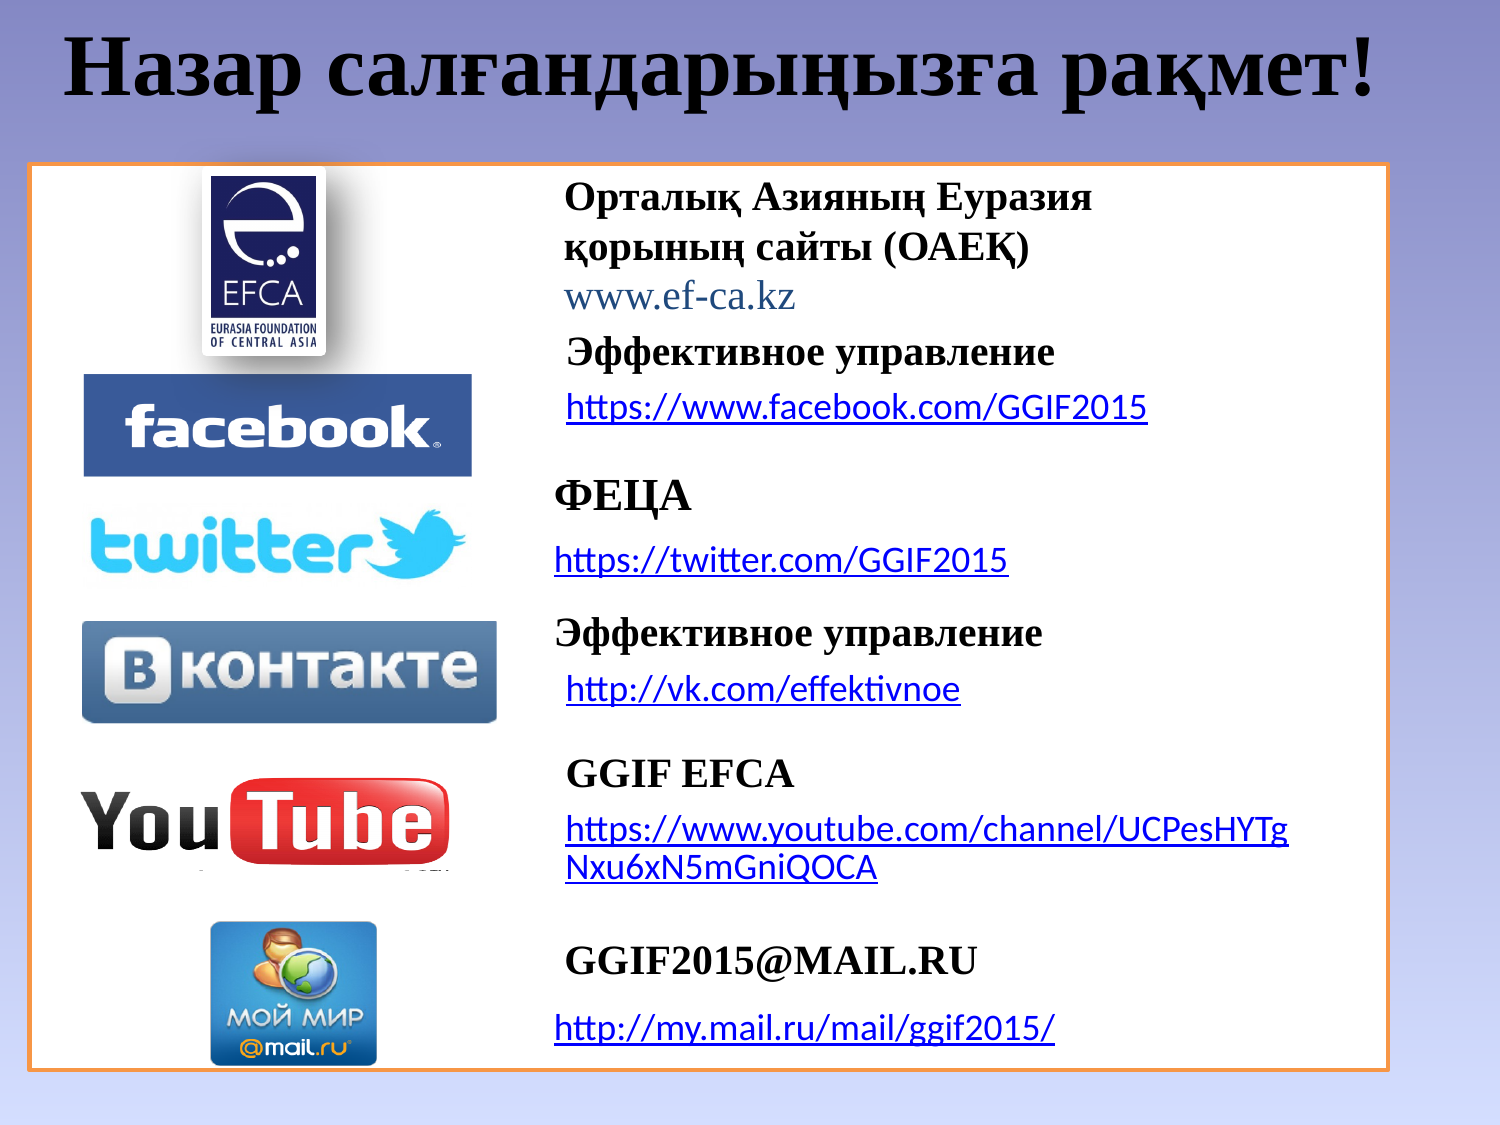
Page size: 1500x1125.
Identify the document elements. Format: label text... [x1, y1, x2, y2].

text_box [27, 162, 1390, 1072]
picture [81, 503, 473, 589]
text_box Эффективное управление [539, 597, 1213, 663]
picture [81, 374, 473, 477]
text_box GGIF EFCA [550, 738, 858, 796]
text_box Орталық Азияның Еуразия қорының сайты (ОАЕҚ) www.ef-ca.kz [549, 160, 1294, 326]
picture [210, 175, 317, 347]
text_box https://twitter.com/GGIF2015 [539, 527, 1301, 588]
text_box Эффективное управление [550, 316, 1295, 382]
picture [81, 620, 497, 728]
text_box http://my.mail.ru/mail/ggif2015/ [539, 996, 1284, 1056]
picture [210, 920, 377, 1066]
text_box https://www.facebook.com/GGIF2015 [550, 374, 1189, 480]
picture [58, 761, 473, 872]
text_box http://vk.com/effektivnoe [550, 656, 1295, 716]
text_box https://www.youtube.com/channel/UCPesHYTgNxu6xN5mGniQOCA [550, 796, 1309, 857]
text_box ФЕЦА [539, 457, 1248, 527]
text_box GGIF2015@MAIL.RU [539, 925, 1118, 991]
list Назар салғандарыңызға рақмет! [0, 0, 1442, 201]
